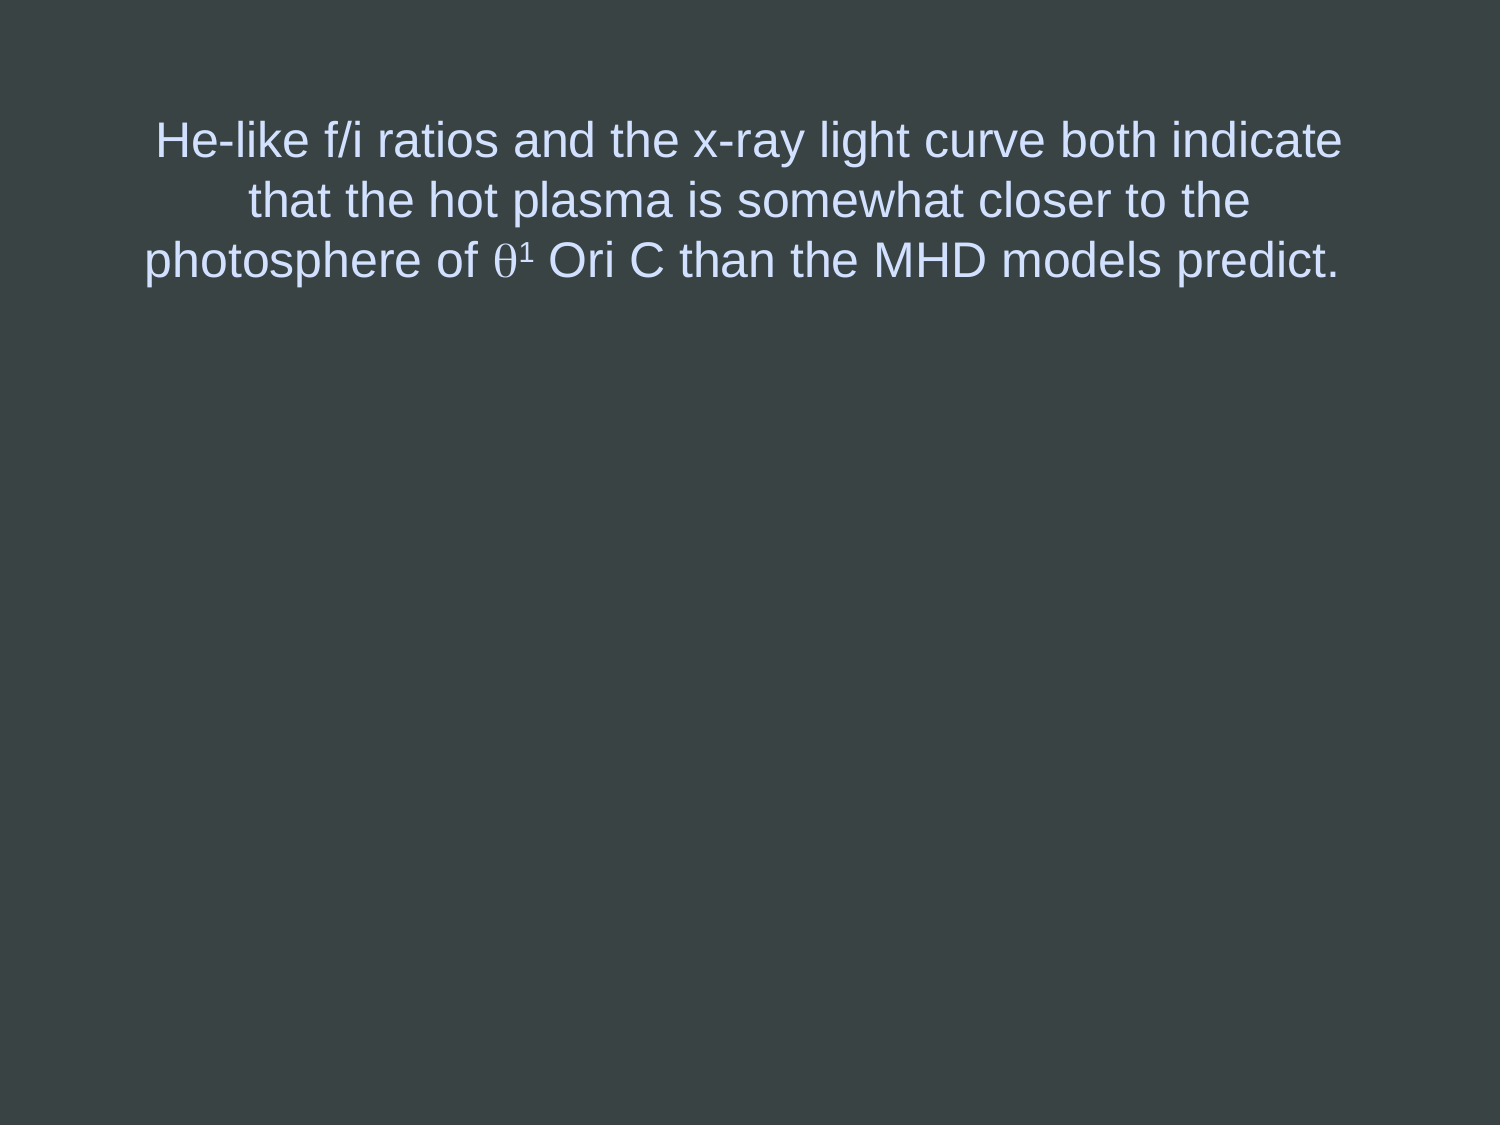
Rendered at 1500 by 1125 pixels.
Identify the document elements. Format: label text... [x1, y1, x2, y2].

text_box He-like f/i ratios and the x-ray light curve both indicate that the hot plasma is somewhat closer to the photosphere of q1 Ori C than the MHD models predict. [112, 99, 1388, 295]
